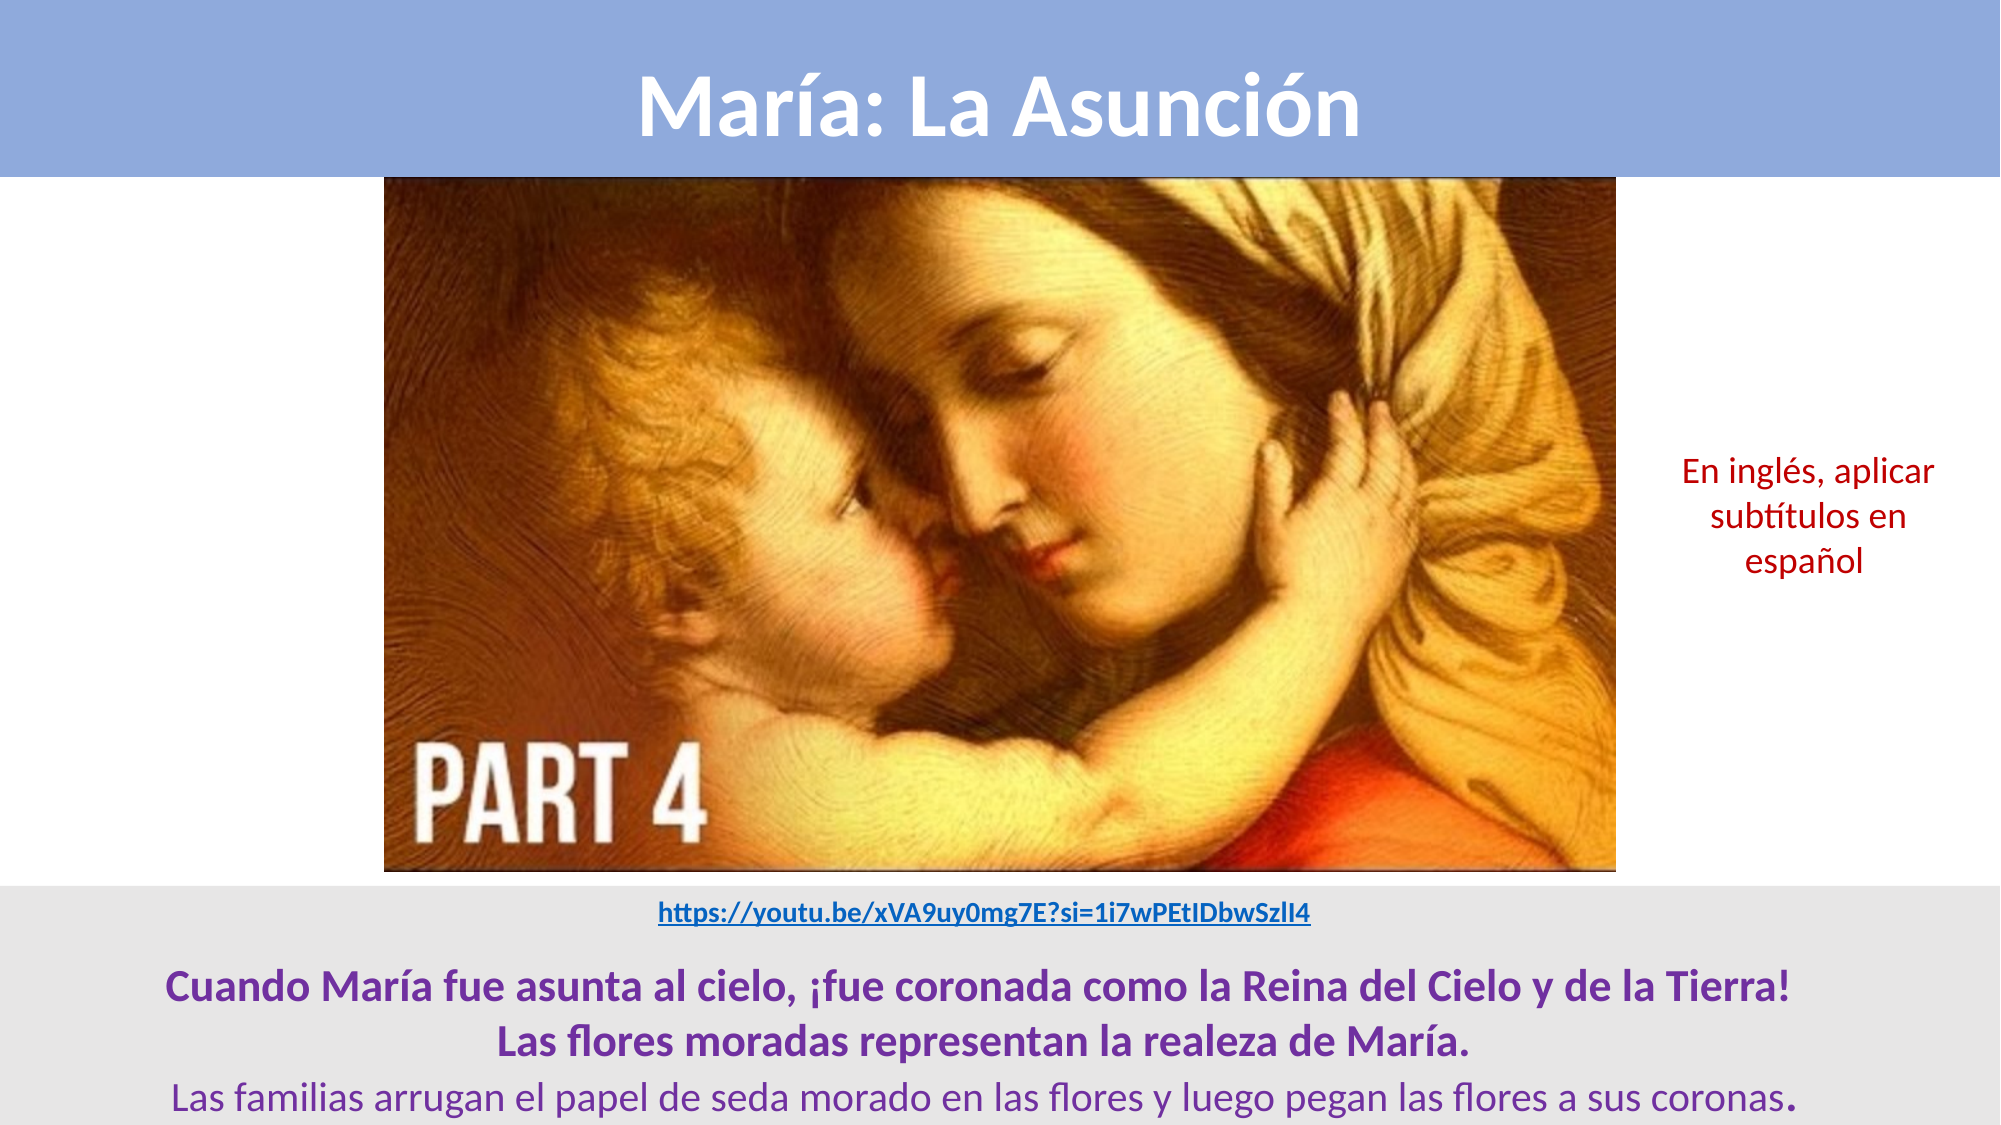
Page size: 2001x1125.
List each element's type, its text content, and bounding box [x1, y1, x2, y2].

text_box https://youtu.be/xVA9uy0mg7E?si=1i7wPEtIDbwSzlI4 Cuando María fue asunta al cielo, ¡fue coronada como la Reina del Cielo y de la Tierra! Las flores moradas representan la realeza de María. Las familias arrugan el papel de seda morado en las flores y luego pegan las flores a sus coronas. [0, 885, 2000, 1125]
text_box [383, 176, 1616, 873]
text_box En inglés, aplicar subtítulos en español [1665, 439, 1953, 589]
text_box María: La Asunción [244, 37, 1756, 162]
text_box [0, 0, 2000, 178]
